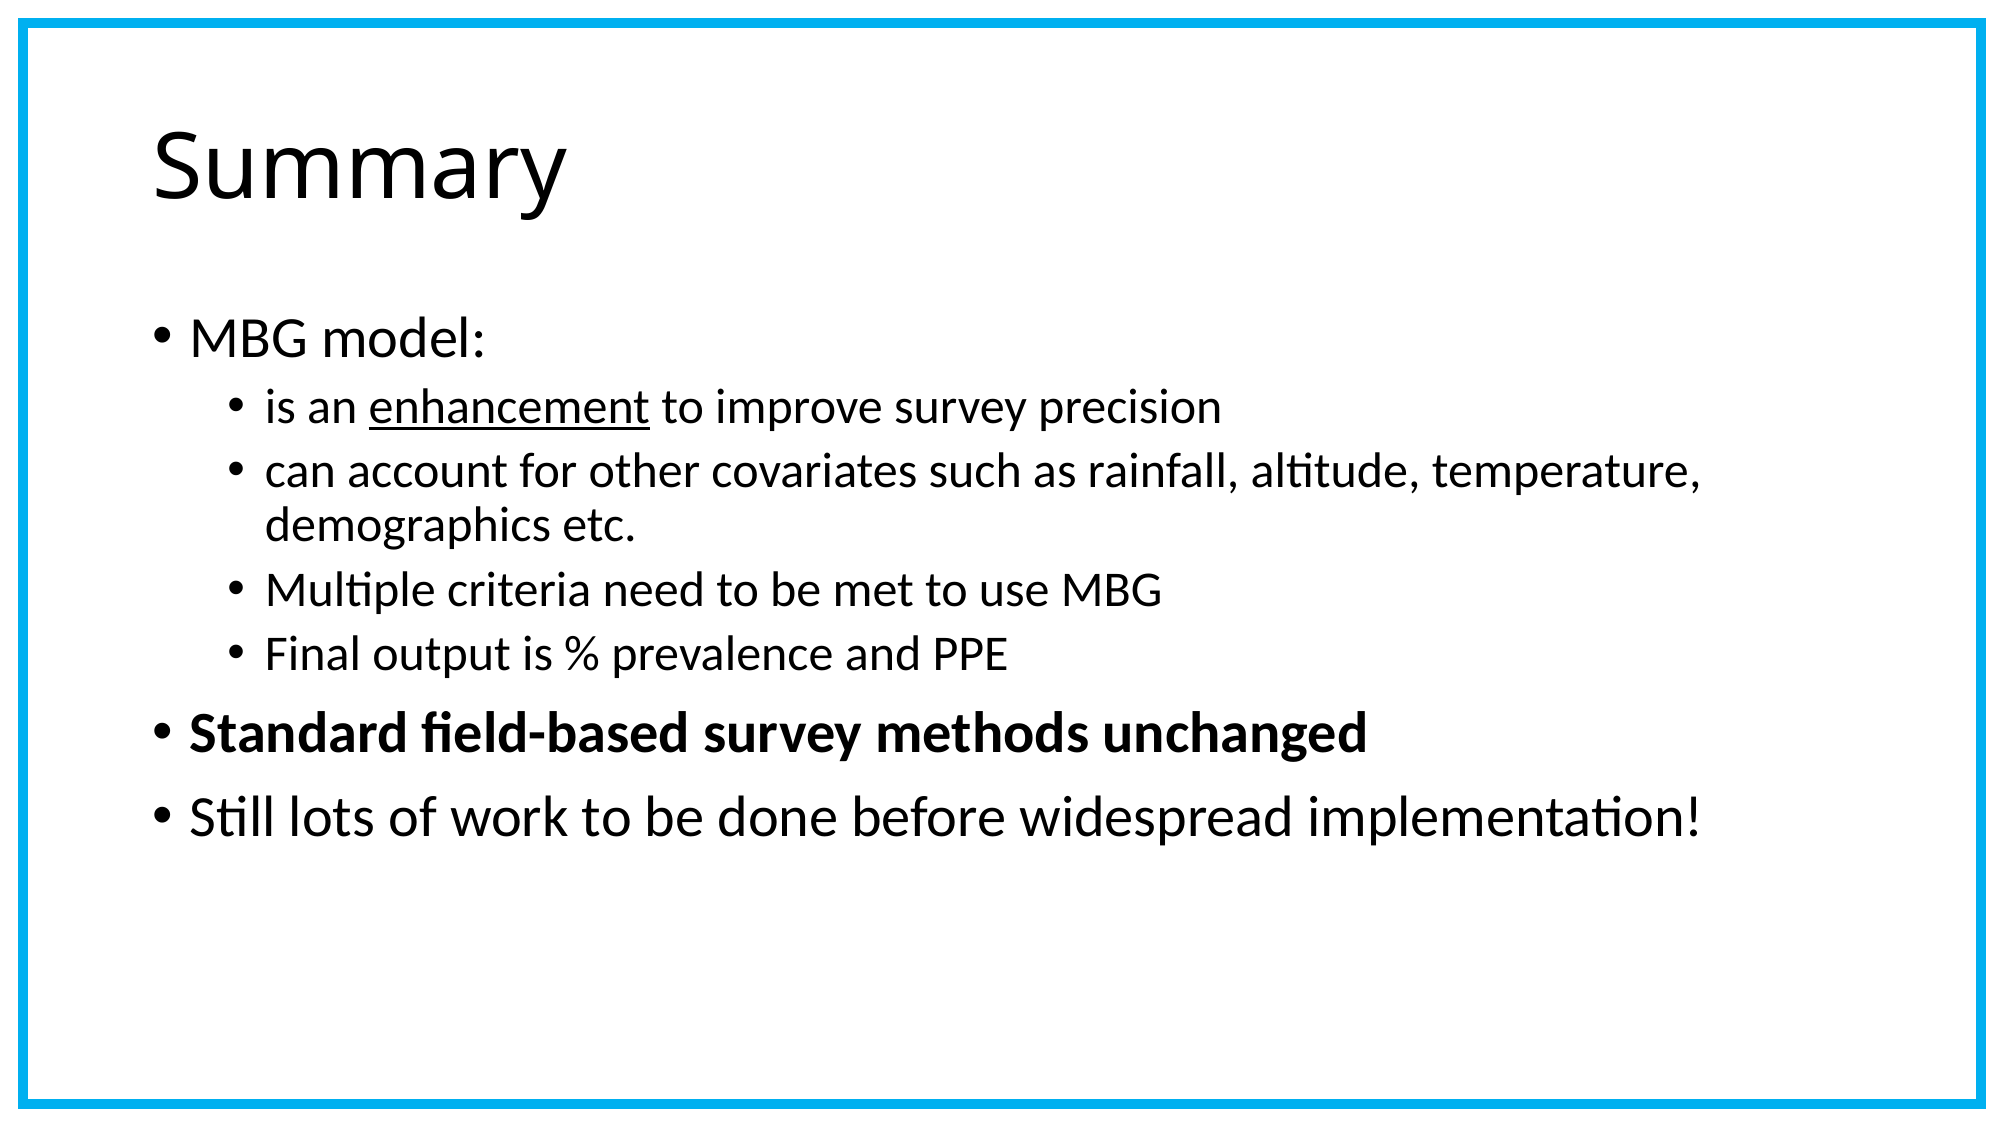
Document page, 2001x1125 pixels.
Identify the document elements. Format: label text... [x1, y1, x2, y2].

text_box [18, 18, 1986, 1109]
list MBG model: is an enhancement to improve survey precision can account for other covariates such as rainfall, altitude, temperature, demographics etc. Multiple criteria need to be met to use MBG Final output is % prevalence and PPE Standard field-based survey methods unchanged Still lots of work to be done before widespread implementation! [137, 299, 1863, 1014]
title Summary [137, 59, 1863, 278]
